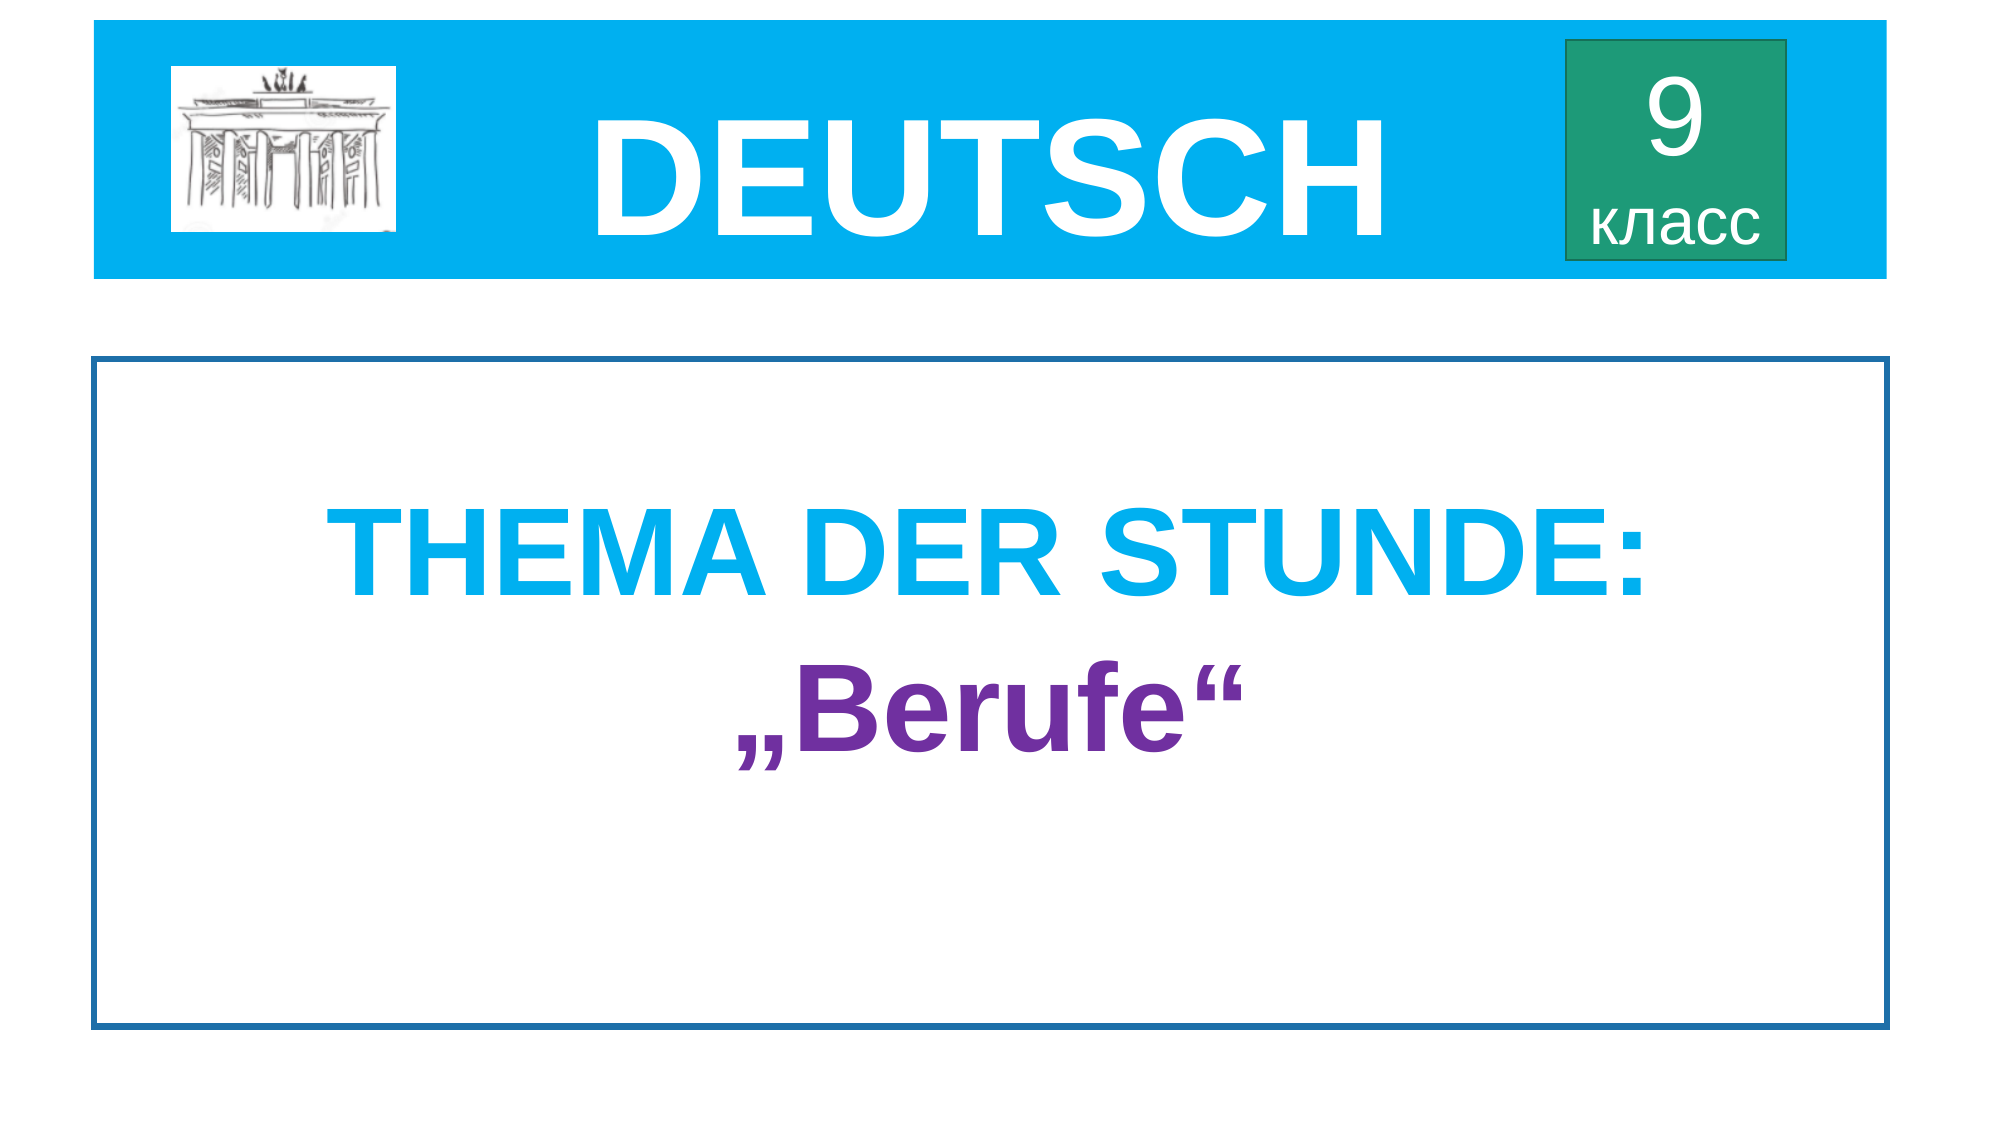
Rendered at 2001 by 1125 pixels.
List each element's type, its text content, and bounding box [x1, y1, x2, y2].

text_box 9 класс [1565, 39, 1787, 261]
title DEUTSCH [93, 20, 1887, 279]
subtitle THEMA DER STUNDE: „Berufe“ [93, 358, 1888, 1028]
picture [172, 67, 395, 231]
